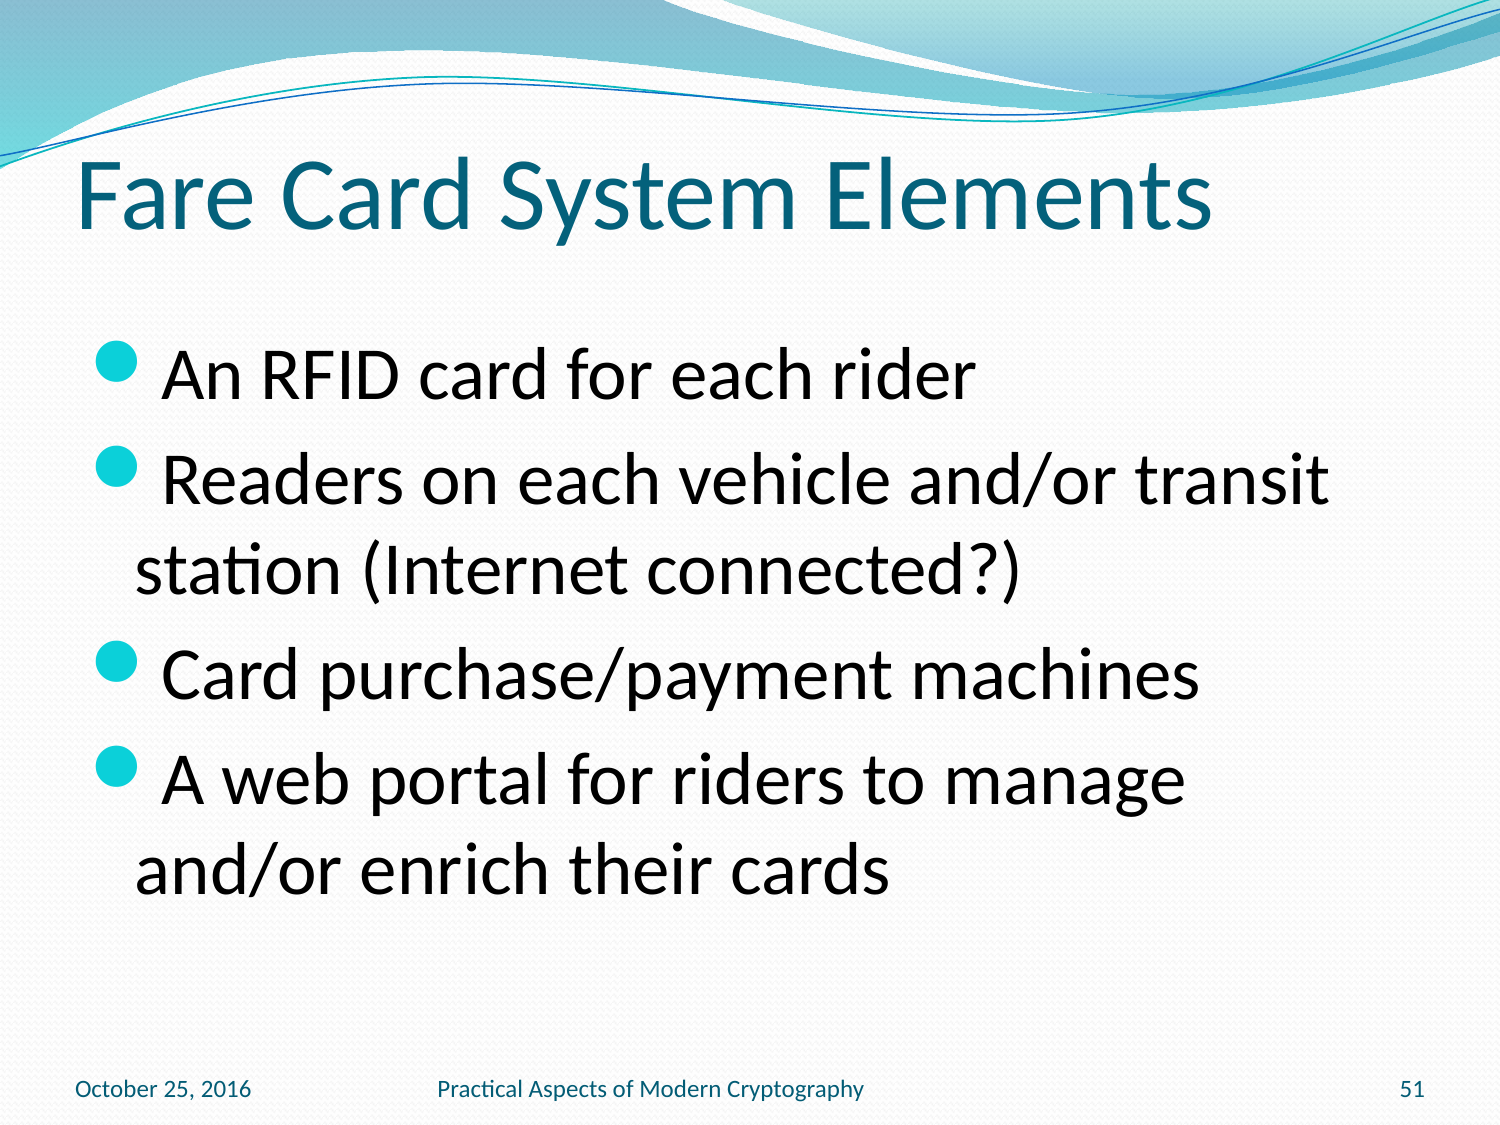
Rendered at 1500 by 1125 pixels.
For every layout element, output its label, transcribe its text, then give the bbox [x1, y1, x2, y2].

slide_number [75, 1042, 425, 1103]
footer Practical Aspects of Modern Cryptography [437, 1042, 988, 1103]
title Fare Card System Elements [75, 62, 1425, 250]
list An RFID card for each rider Readers on each vehicle and/or transit station (Internet connected?) Card purchase/payment machines A web portal for riders to manage and/or enrich their cards [75, 317, 1425, 1038]
slide_number 51 [1299, 1042, 1425, 1103]
